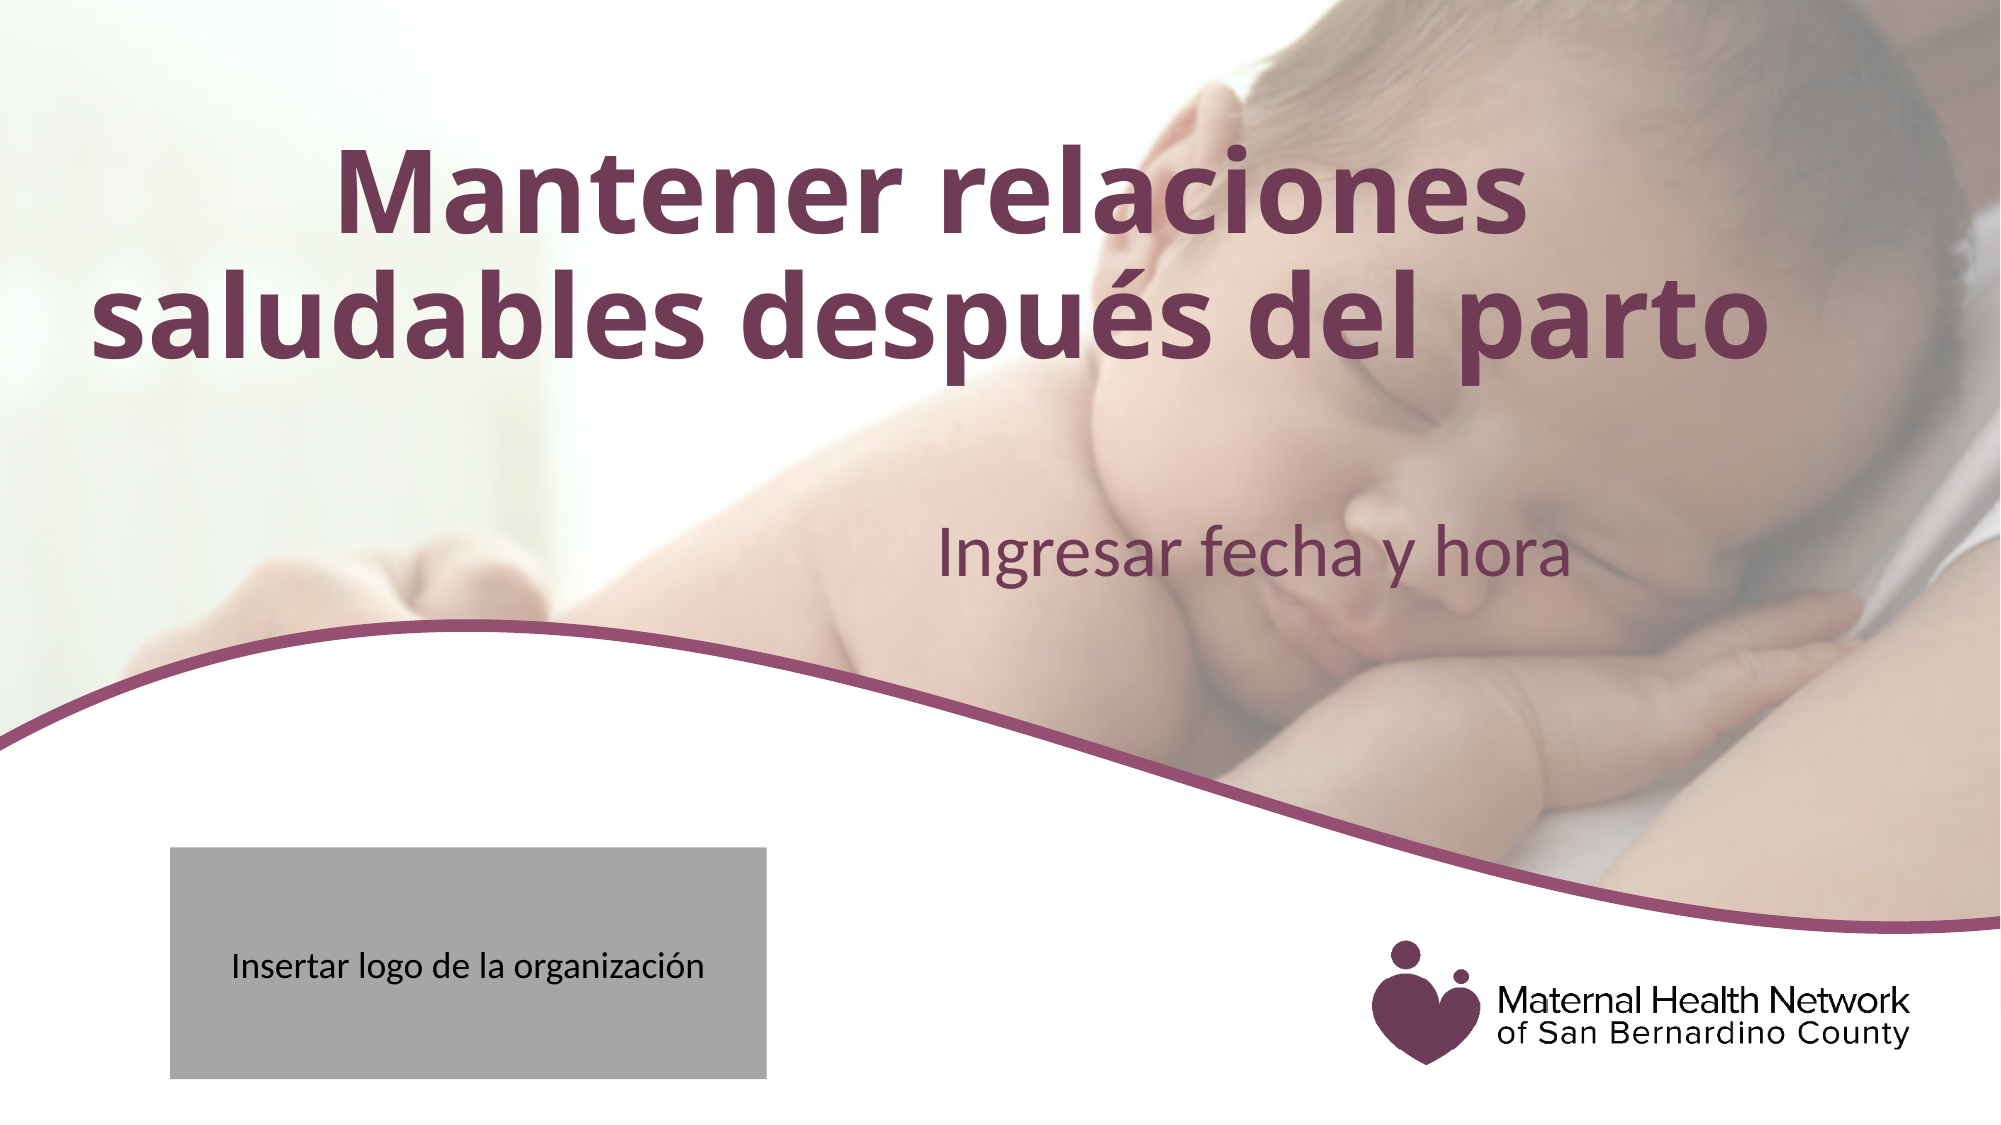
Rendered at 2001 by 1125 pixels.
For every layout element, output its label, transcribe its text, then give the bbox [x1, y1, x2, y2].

picture [1360, 932, 1923, 1073]
picture [0, 0, 2001, 921]
text_box Insertar logo de la organización [169, 846, 768, 1080]
title Mantener relaciones saludables después del parto [69, 0, 1794, 392]
subtitle Ingresar fecha y hora [654, 504, 1856, 776]
